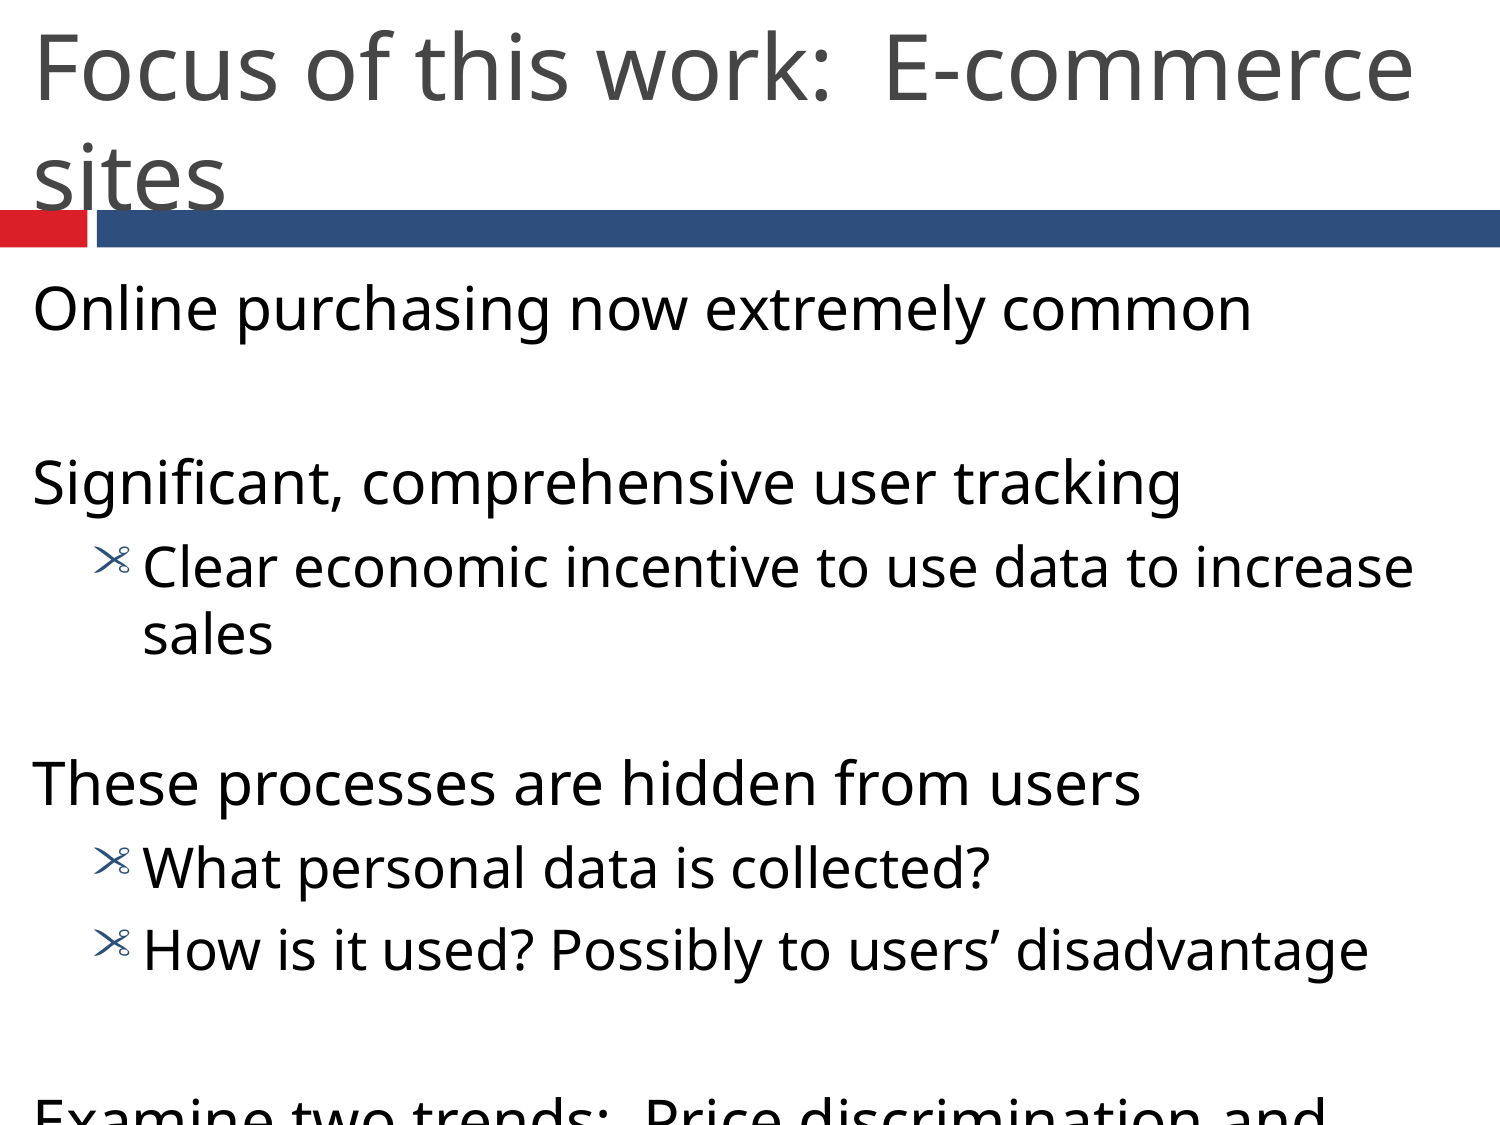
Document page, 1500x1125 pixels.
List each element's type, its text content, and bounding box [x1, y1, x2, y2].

title Focus of this work: E-commerce sites [24, 0, 1476, 238]
list Online purchasing now extremely common Significant, comprehensive user tracking Clear economic incentive to use data to increase sales These processes are hidden from users What personal data is collected? How is it used? Possibly to users’ disadvantage Examine two trends: Price discrimination and steering [24, 261, 1476, 1120]
slide_number [0, 199, 88, 255]
